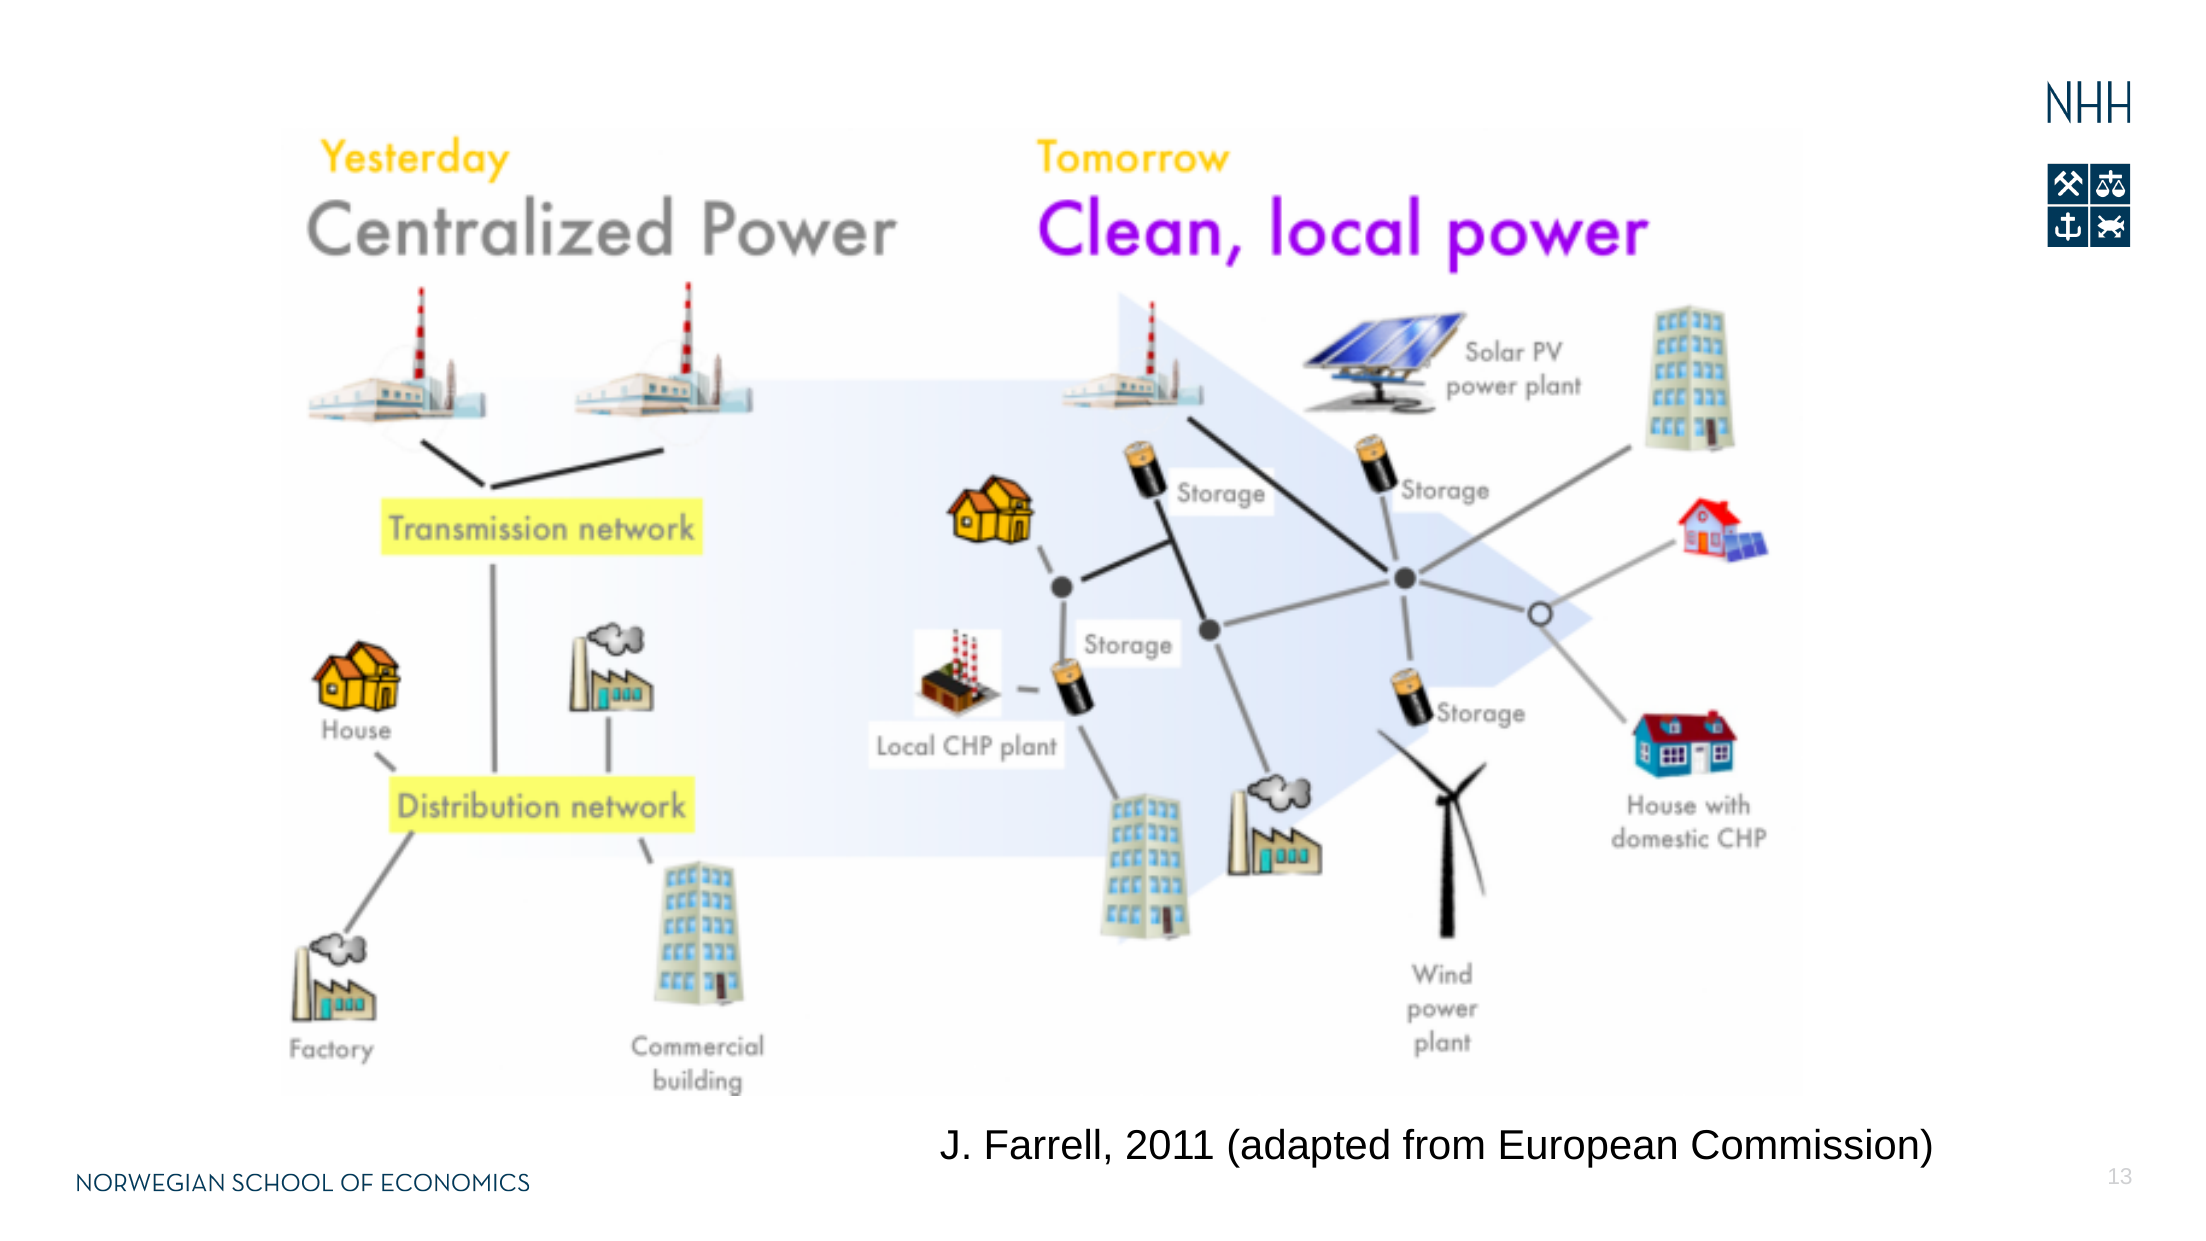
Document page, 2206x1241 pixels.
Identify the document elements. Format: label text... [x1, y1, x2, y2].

slide_number 13 [1981, 1161, 2133, 1228]
picture [33, 1131, 572, 1235]
text_box J. Farrell, 2011 (adapted from European Commission) [925, 1110, 1950, 1175]
picture [281, 128, 1803, 1096]
